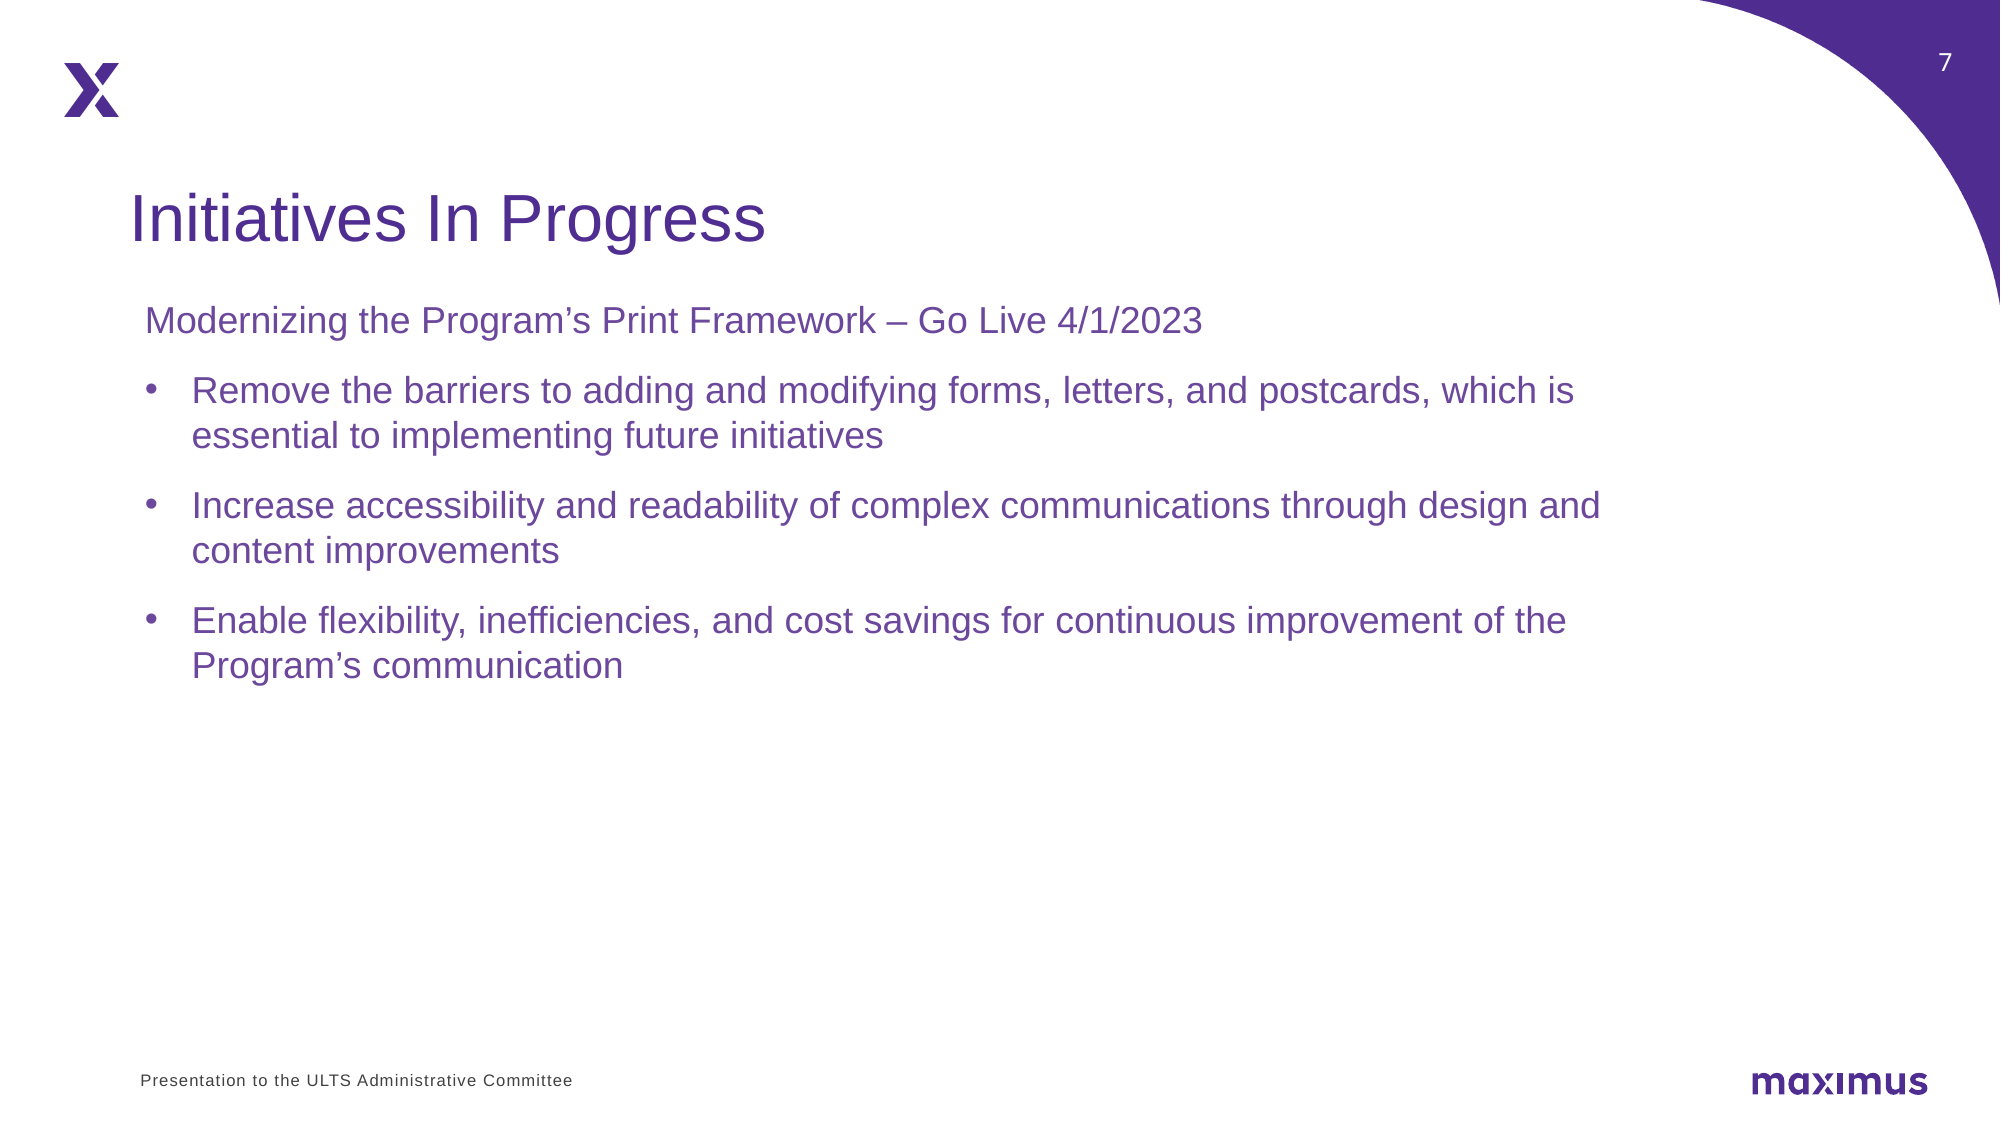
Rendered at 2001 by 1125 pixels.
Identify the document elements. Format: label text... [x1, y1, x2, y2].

text_box Modernizing the Program’s Print Framework – Go Live 4/1/2023 Remove the barriers to adding and modifying forms, letters, and postcards, which is essential to implementing future initiatives Increase accessibility and readability of complex communications through design and content improvements Enable flexibility, inefficiencies, and cost savings for continuous improvement of the Program’s communication [130, 288, 1669, 866]
picture [1695, 0, 2000, 305]
list Initiatives In Progress [130, 176, 1736, 273]
picture [64, 63, 119, 117]
